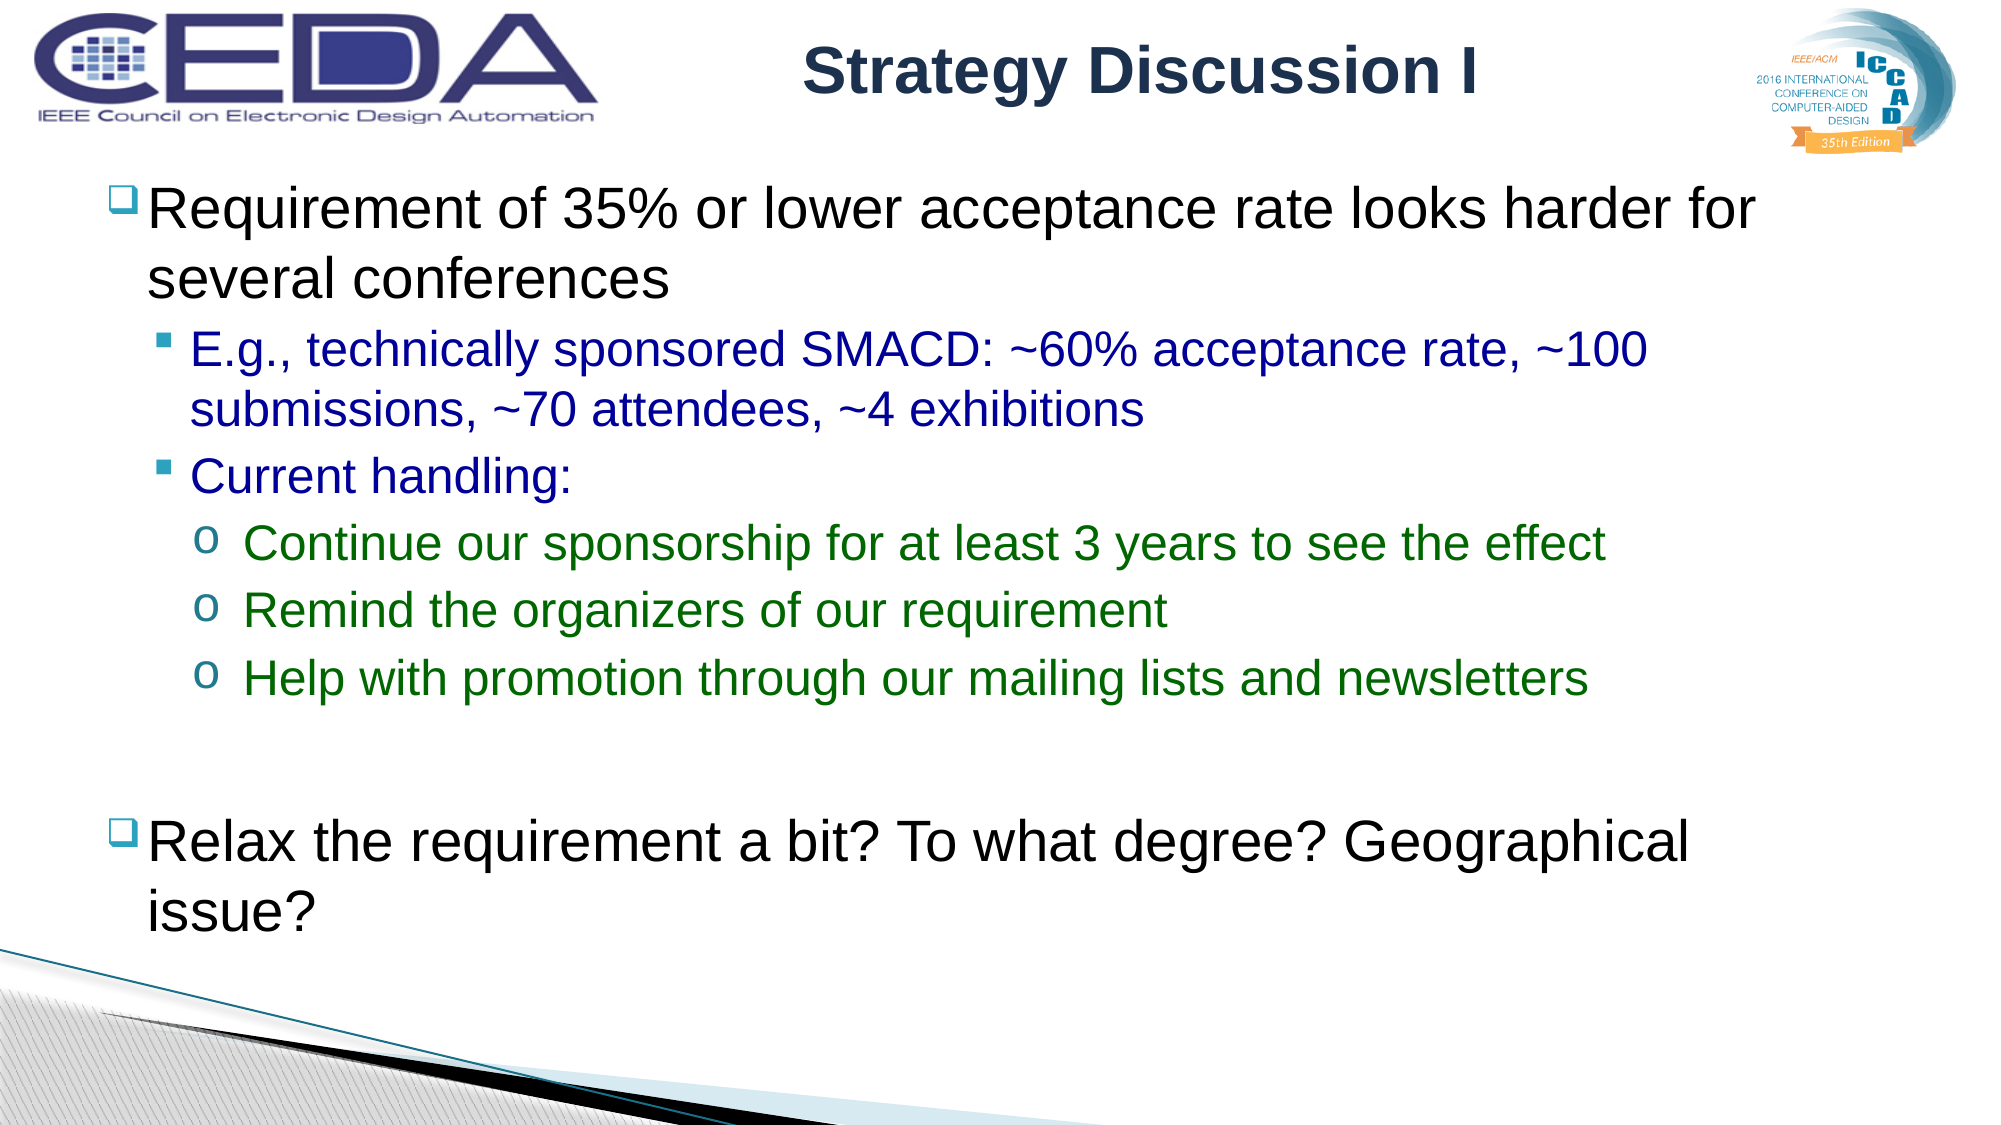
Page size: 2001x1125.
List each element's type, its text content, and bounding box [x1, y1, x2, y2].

picture [307, 1053, 565, 1103]
picture [33, 12, 600, 125]
picture [1751, 3, 1962, 157]
list Requirement of 35% or lower acceptance rate looks harder for several conferences E.g., technically sponsored SMACD: ~60% acceptance rate, ~100 submissions, ~70 attendees, ~4 exhibitions Current handling: Continue our sponsorship for at least 3 years to see the effect Remind the organizers of our requirement Help with promotion through our mailing lists and newsletters Relax the requirement a bit? To what degree? Geographical issue? [73, 162, 1875, 1053]
title Strategy Discussion I [787, 12, 1538, 122]
